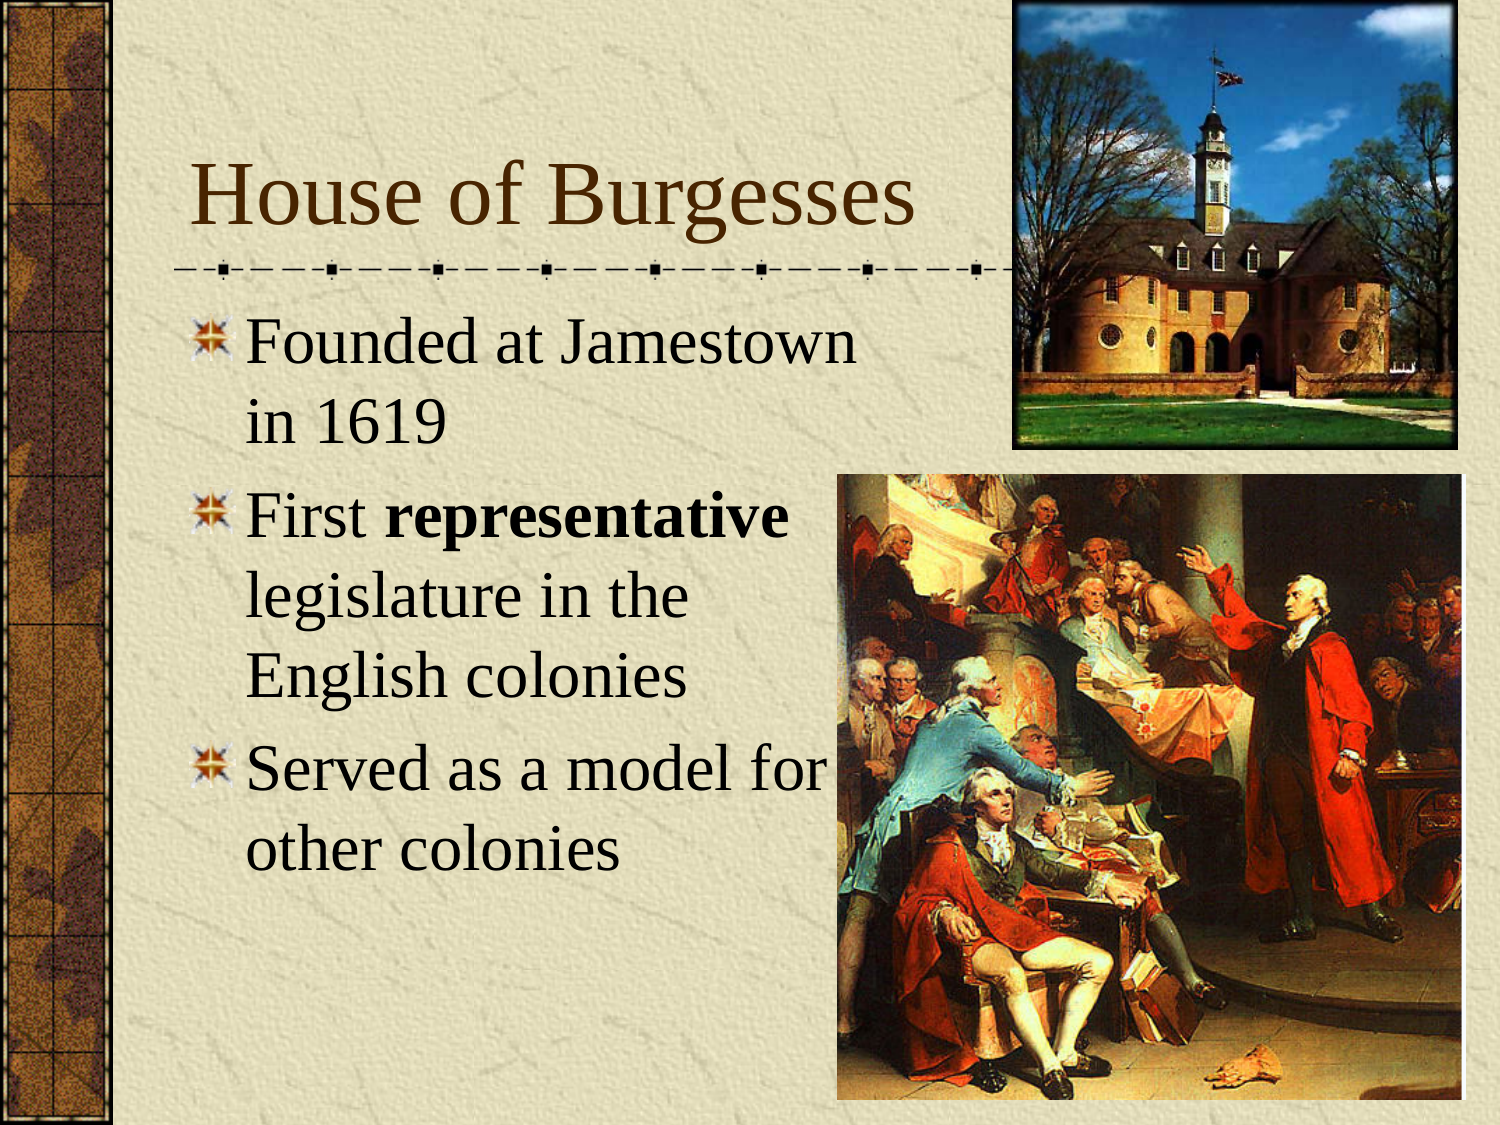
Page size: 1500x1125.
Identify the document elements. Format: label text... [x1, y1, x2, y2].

list Founded at Jamestown in 1619 First representative legislature in the English colonies Served as a model for other colonies [173, 289, 926, 965]
title House of Burgesses [174, 62, 1007, 251]
picture [0, 0, 1500, 1125]
